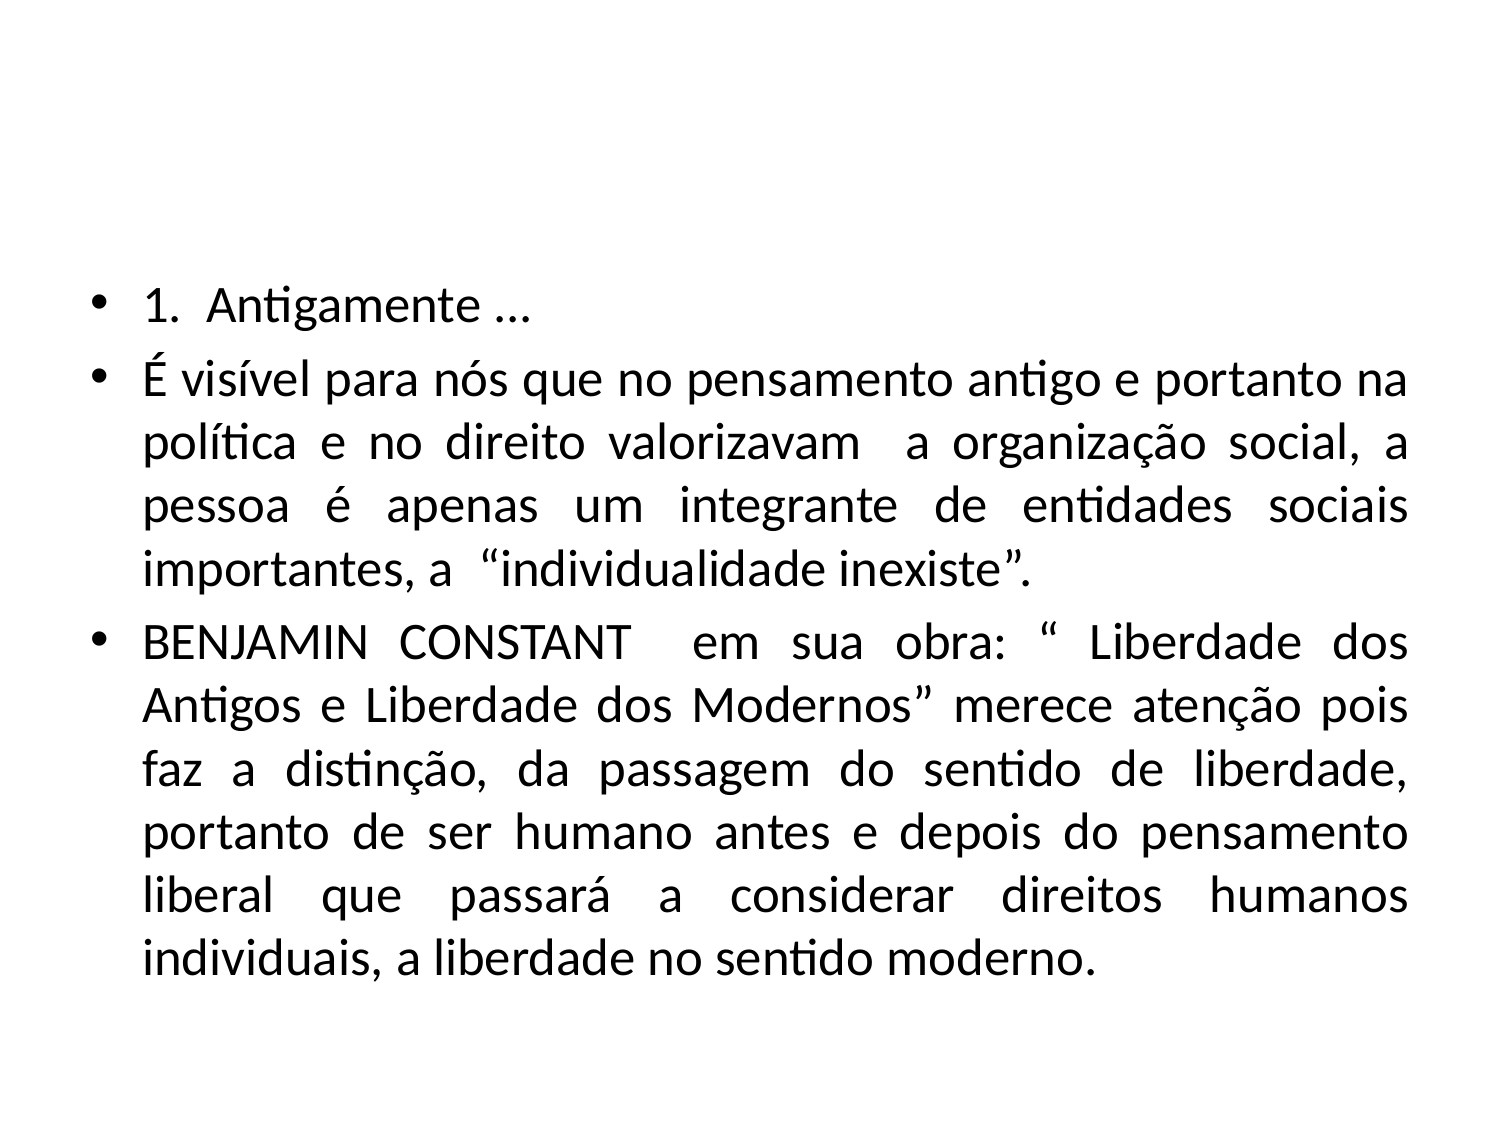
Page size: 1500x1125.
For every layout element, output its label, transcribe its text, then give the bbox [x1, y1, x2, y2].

list 1. Antigamente ... É visível para nós que no pensamento antigo e portanto na política e no direito valorizavam a organização social, a pessoa é apenas um integrante de entidades sociais importantes, a “individualidade inexiste”. BENJAMIN CONSTANT em sua obra: “ Liberdade dos Antigos e Liberdade dos Modernos” merece atenção pois faz a distinção, da passagem do sentido de liberdade, portanto de ser humano antes e depois do pensamento liberal que passará a considerar direitos humanos individuais, a liberdade no sentido moderno. [75, 262, 1425, 1005]
